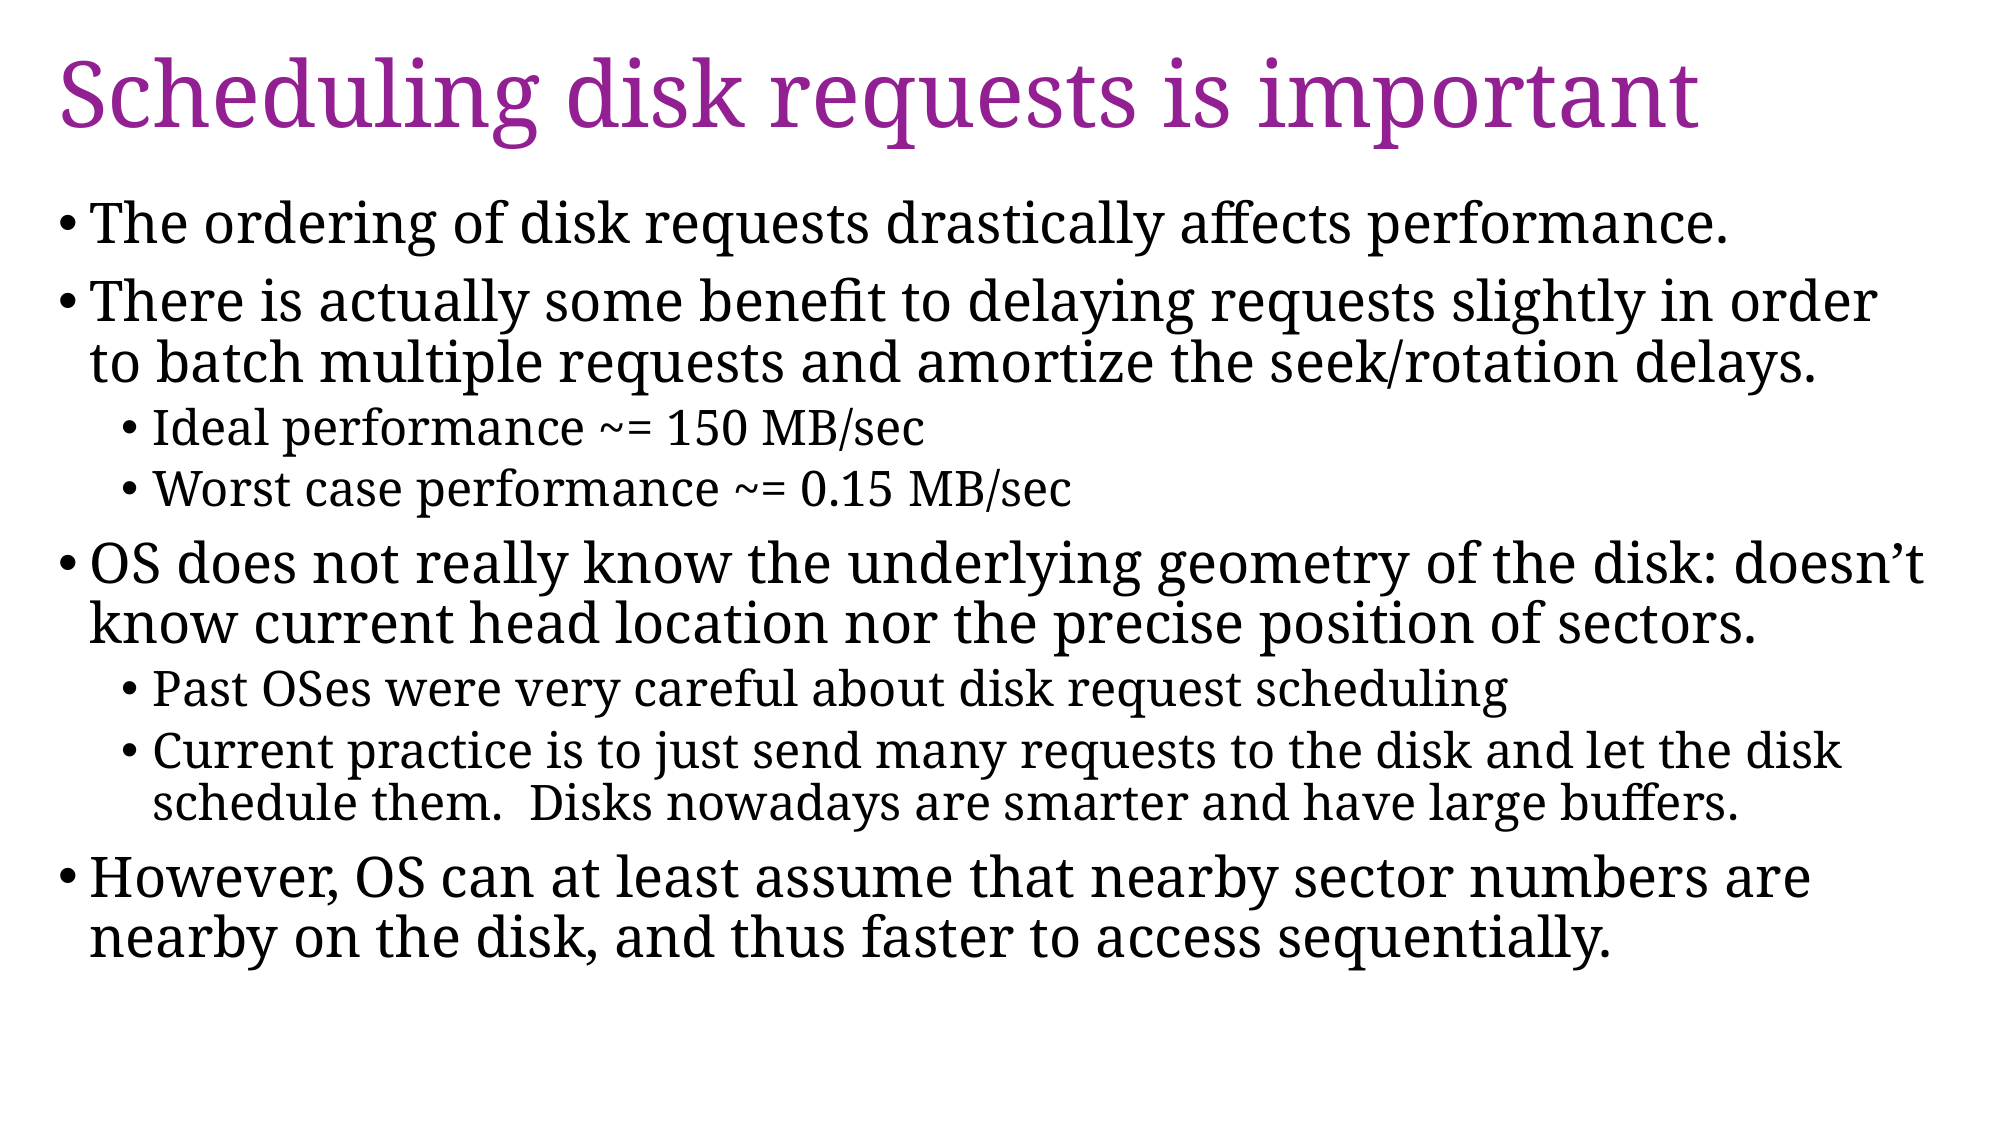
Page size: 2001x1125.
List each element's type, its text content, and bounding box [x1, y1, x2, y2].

list The ordering of disk requests drastically affects performance. There is actually some benefit to delaying requests slightly in order to batch multiple requests and amortize the seek/rotation delays. Ideal performance ~= 150 MB/sec Worst case performance ~= 0.15 MB/sec OS does not really know the underlying geometry of the disk: doesn’t know current head location nor the precise position of sectors. Past OSes were very careful about disk request scheduling Current practice is to just send many requests to the disk and let the disk schedule them. Disks nowadays are smarter and have large buffers. However, OS can at least assume that nearby sector numbers are nearby on the disk, and thus faster to access sequentially. [43, 188, 1953, 1106]
title Scheduling disk requests is important [43, 25, 1953, 171]
